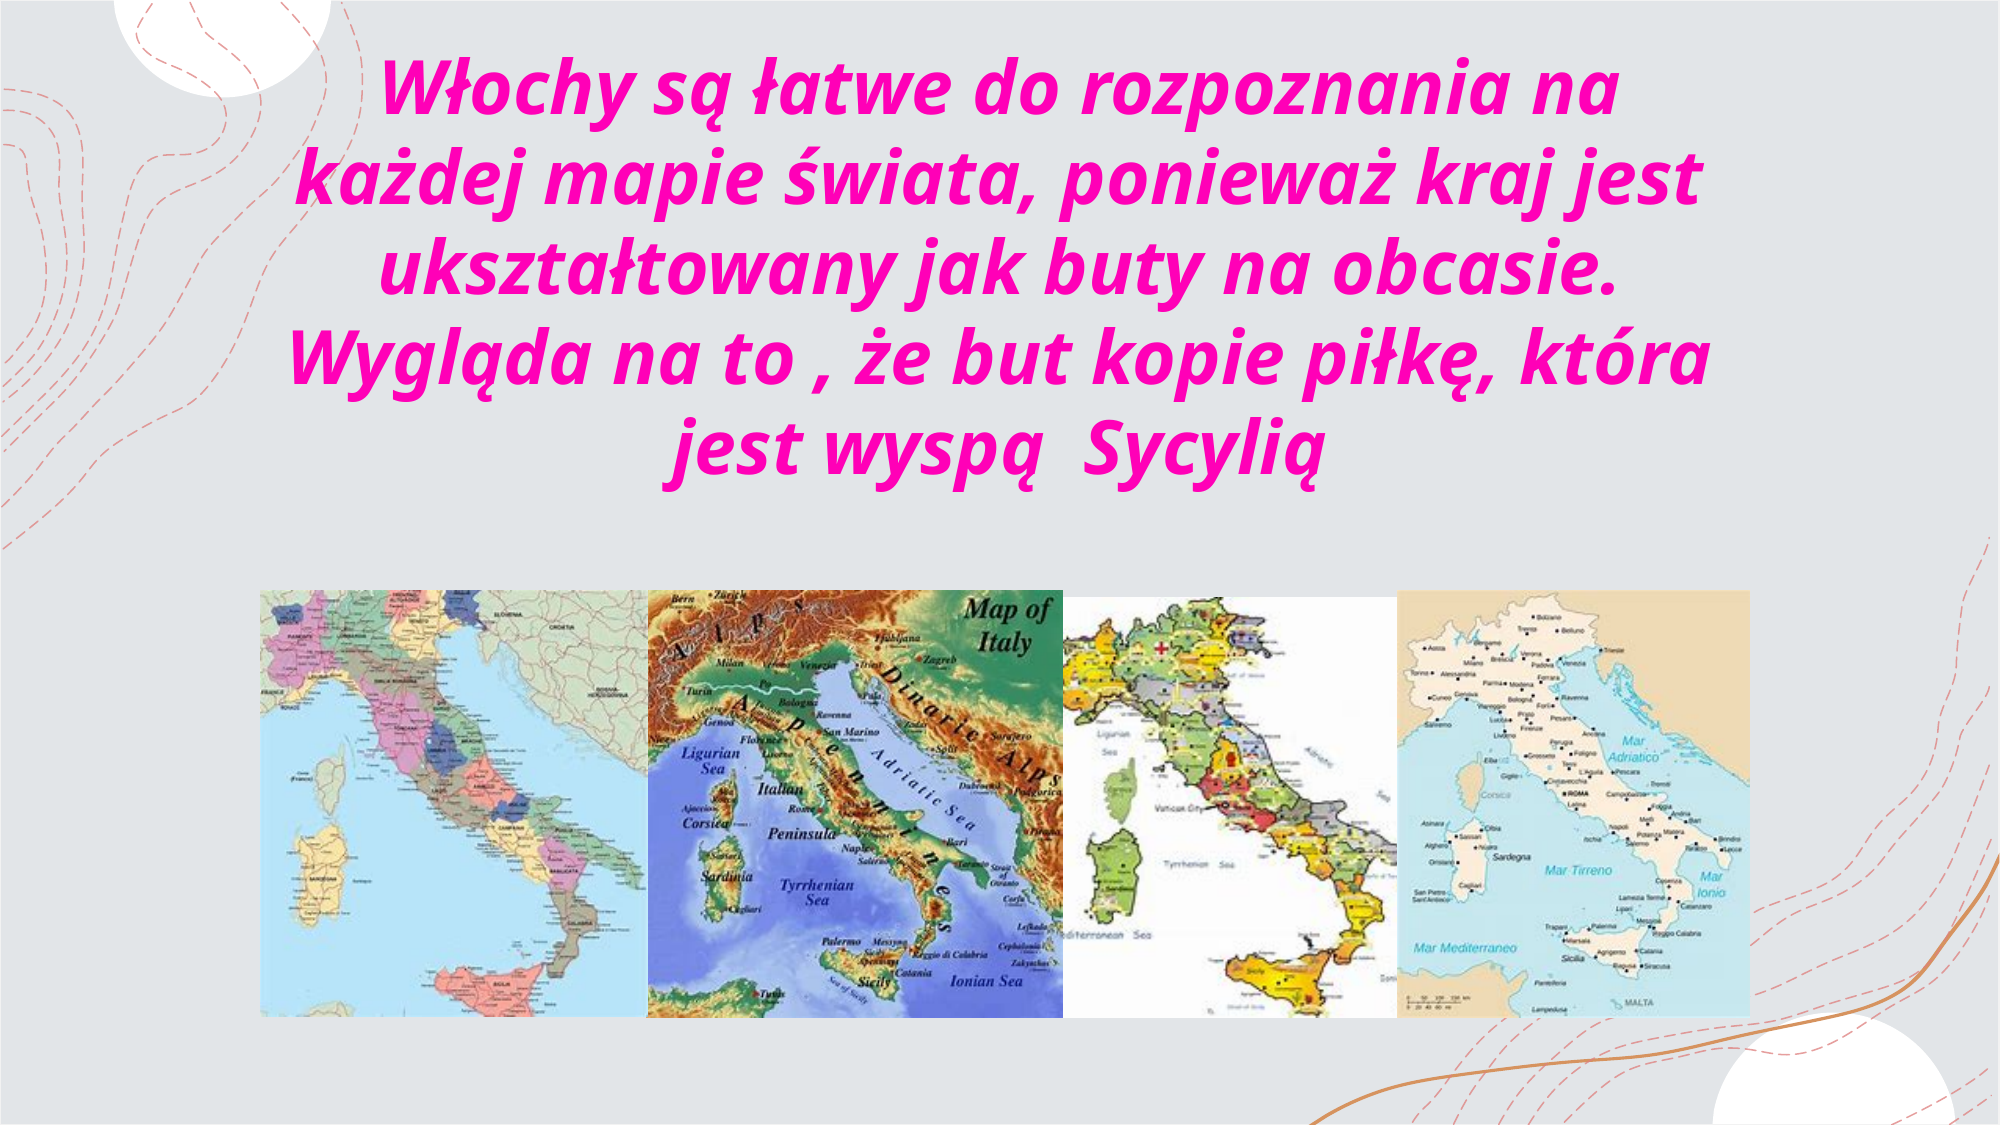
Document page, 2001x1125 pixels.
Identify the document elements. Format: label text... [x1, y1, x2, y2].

picture [259, 590, 1750, 1018]
title Włochy są łatwe do rozpoznania na każdej mapie świata, ponieważ kraj jest ukształtowany jak buty na obcasie. Wygląda na to , że but kopie piłkę, która jest wyspą Sycylią [249, 184, 1750, 497]
